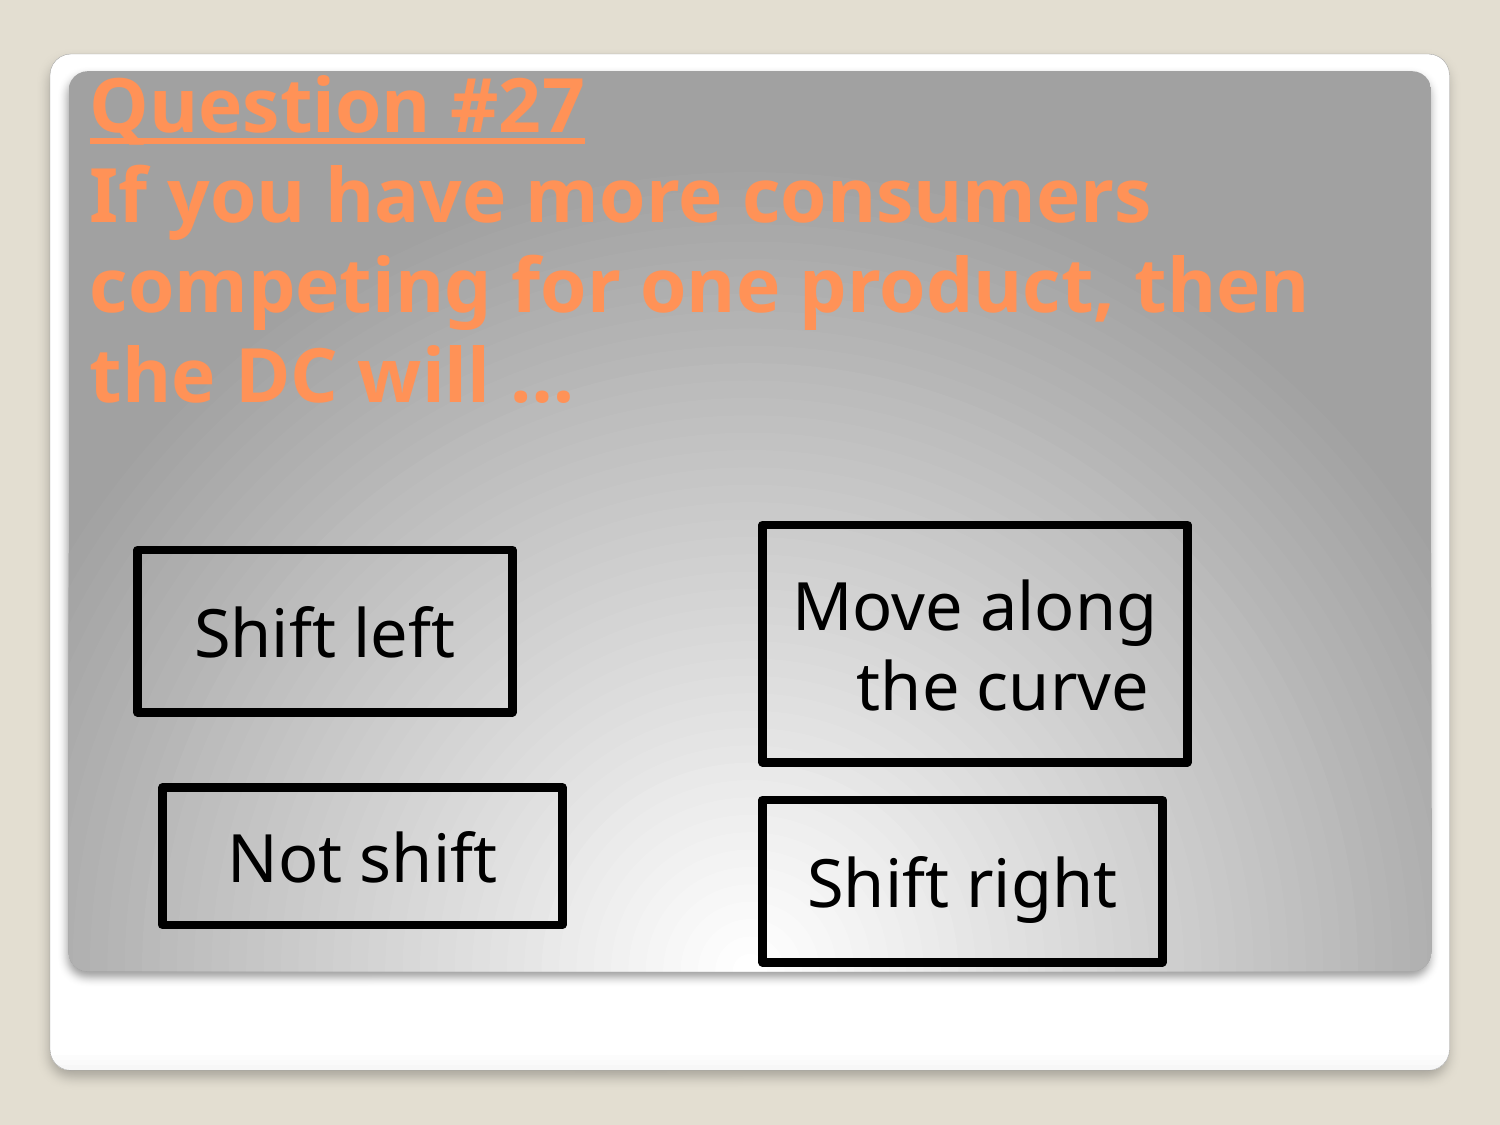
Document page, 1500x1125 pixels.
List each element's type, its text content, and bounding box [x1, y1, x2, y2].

text_box Move along the curve [762, 524, 1188, 763]
text_box Not shift [162, 787, 563, 925]
title Question #27 If you have more consumers competing for one product, then the DC will … [75, 50, 1425, 475]
text_box Shift left [137, 549, 513, 713]
text_box Shift right [762, 799, 1163, 963]
